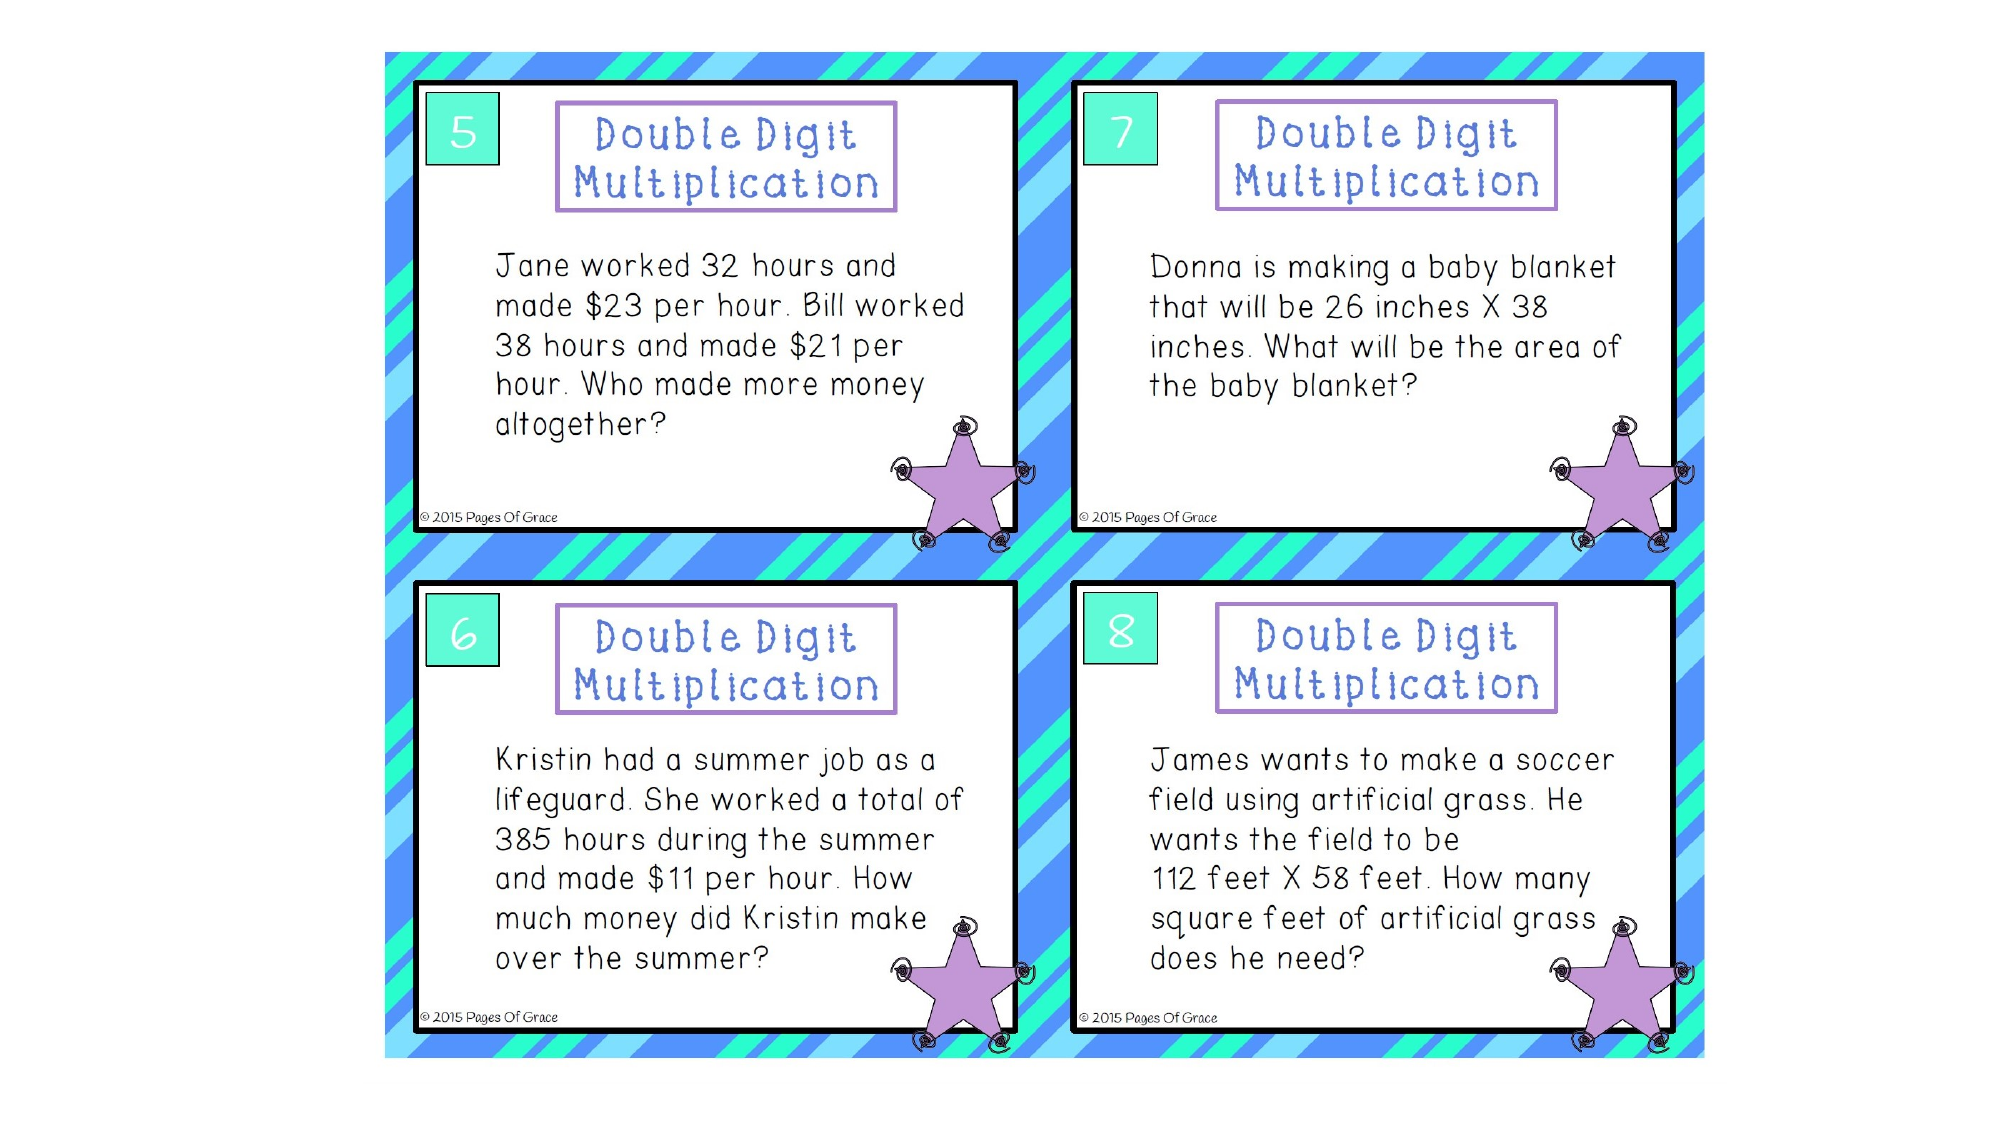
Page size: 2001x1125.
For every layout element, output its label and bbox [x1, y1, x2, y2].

list [363, 38, 1727, 1087]
